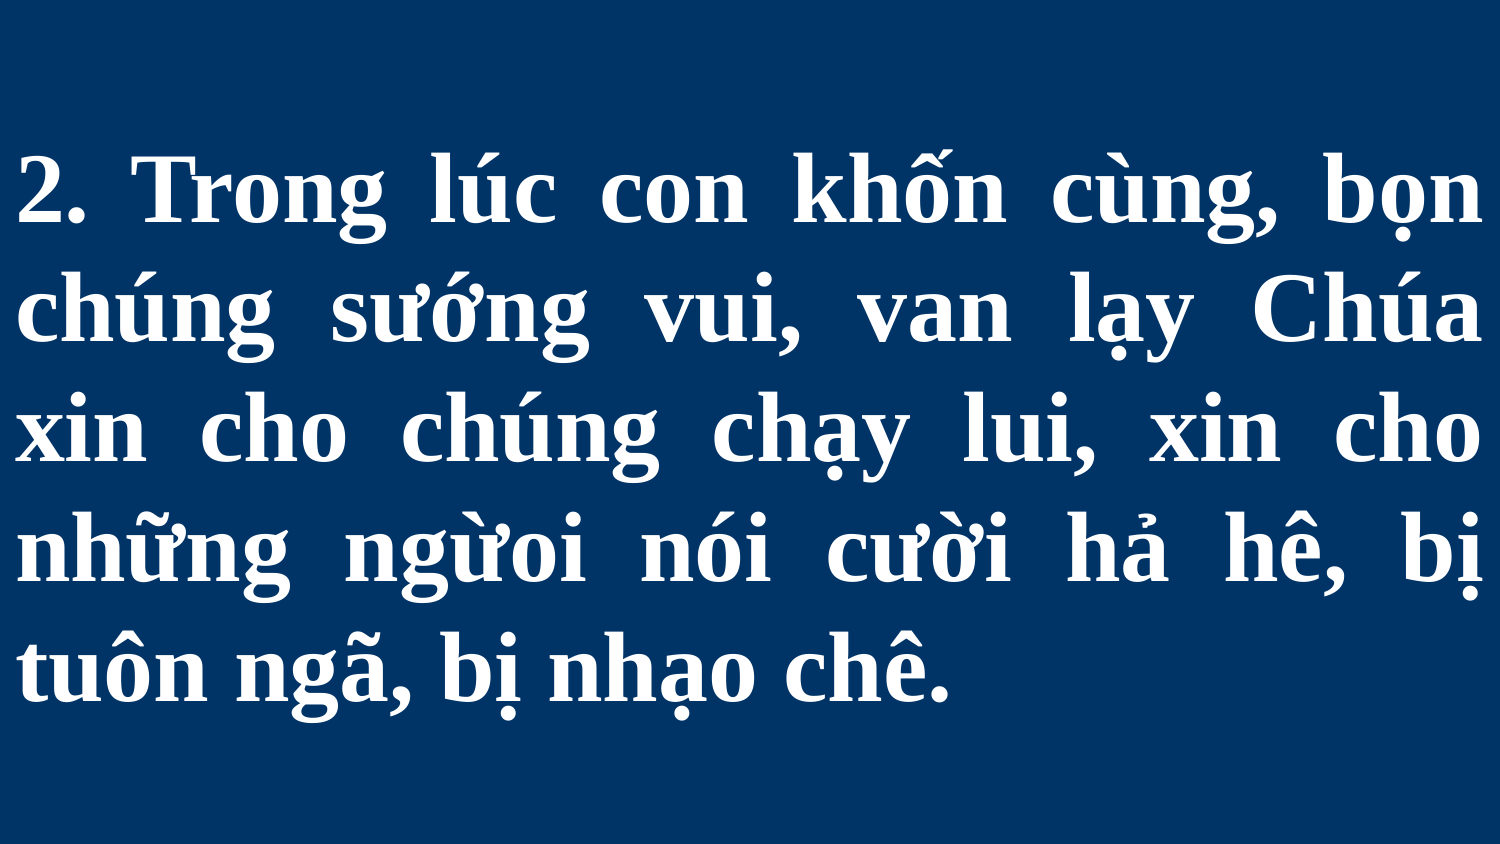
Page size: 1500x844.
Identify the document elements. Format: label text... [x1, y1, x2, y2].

title 2. Trong lúc con khốn cùng, bọn chúng sướng vui, van lạy Chúa xin cho chúng chạy lui, xin cho những ngừoi nói cười hả hê, bị tuôn ngã, bị nhạo chê. [0, 0, 1500, 844]
